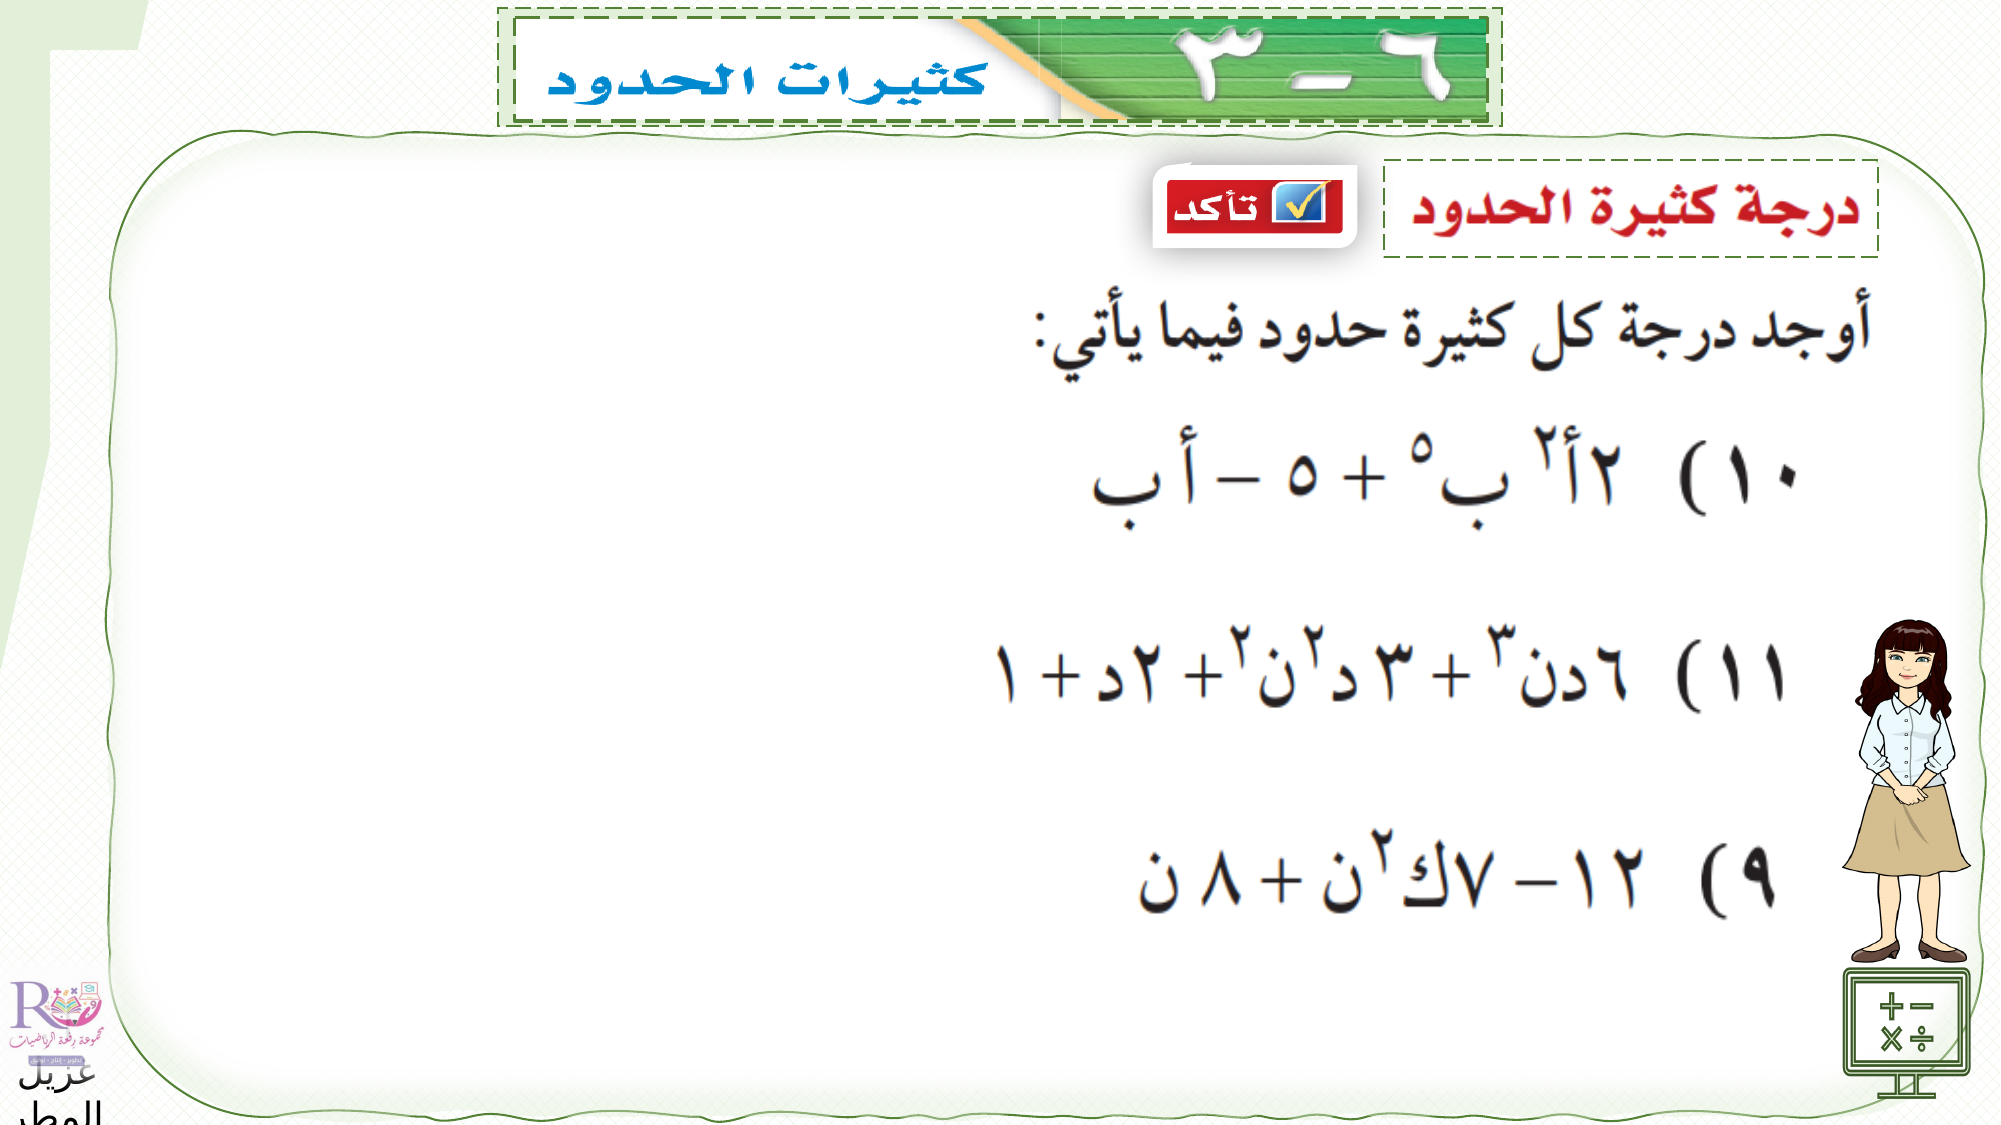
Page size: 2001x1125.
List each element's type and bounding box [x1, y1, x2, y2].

picture [1385, 161, 1878, 256]
picture [1015, 260, 1893, 565]
picture [980, 602, 1801, 725]
picture [1159, 172, 1350, 241]
picture [1108, 794, 1800, 953]
picture [516, 19, 1486, 120]
picture [1831, 616, 1982, 1122]
